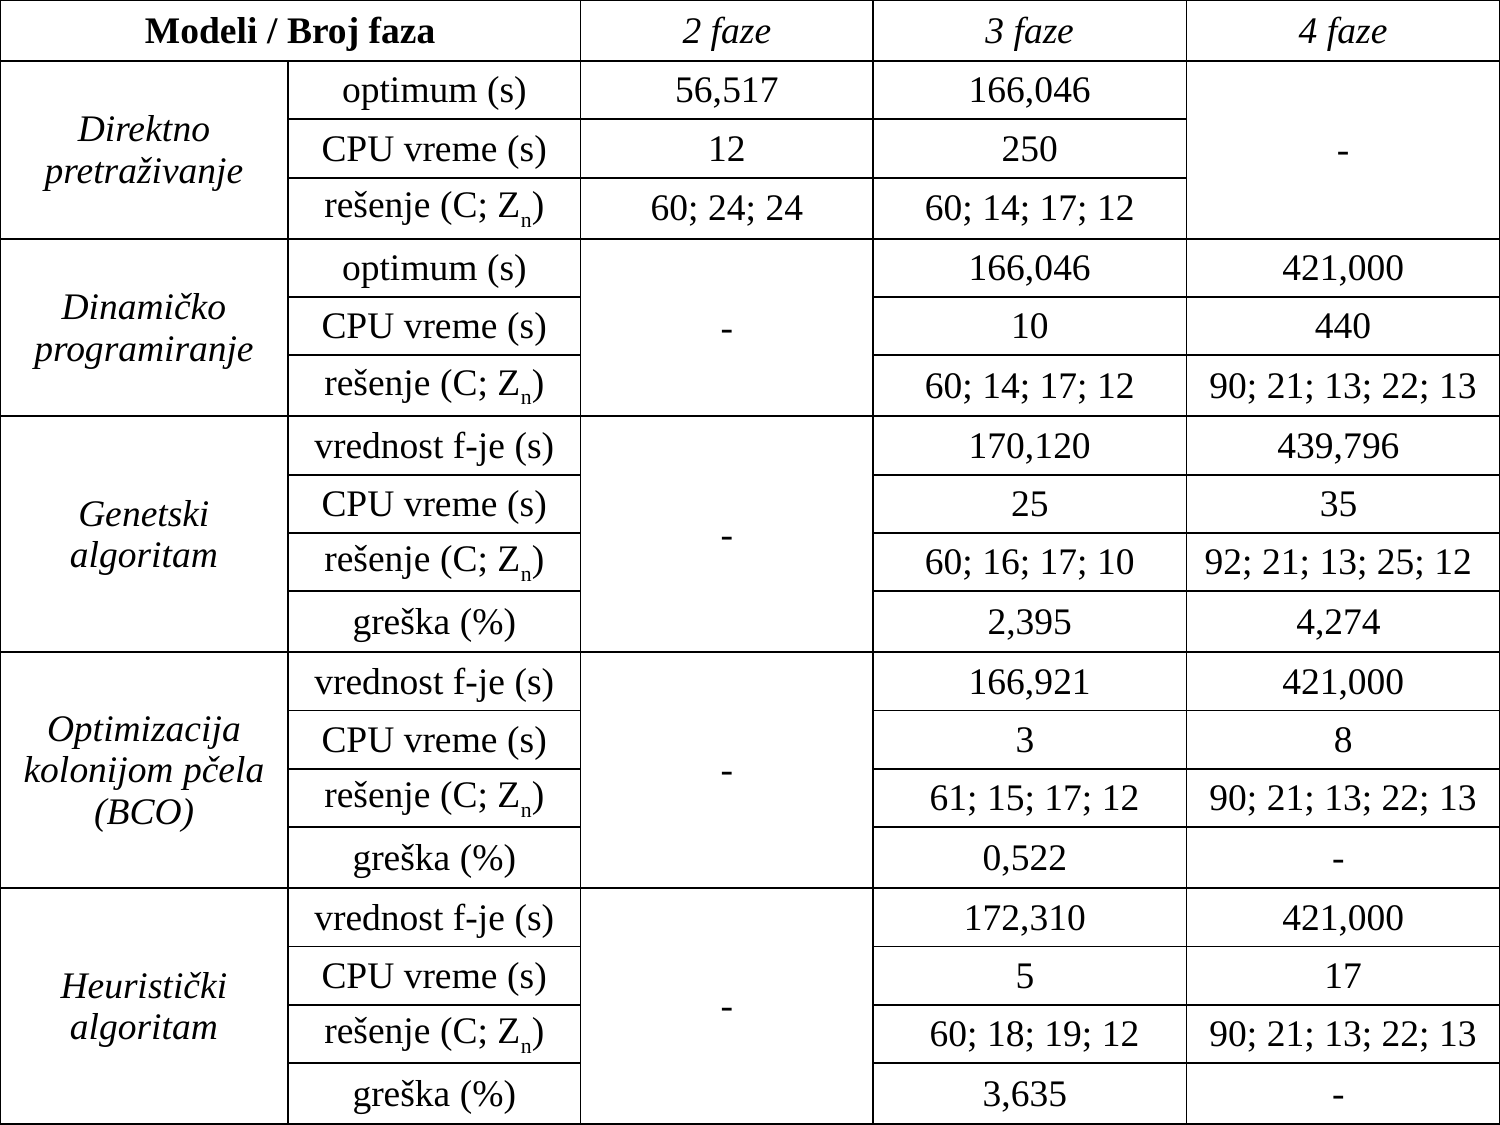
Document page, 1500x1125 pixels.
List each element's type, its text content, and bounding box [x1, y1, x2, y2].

table_cell 60; 16; 17; 10 [874, 534, 1186, 590]
table_cell CPU vreme (s) [289, 947, 580, 1004]
table_cell 440 [1187, 298, 1499, 354]
table_cell CPU vreme (s) [289, 711, 580, 768]
table_cell - [1187, 828, 1499, 887]
table_cell 166,921 [874, 653, 1186, 710]
table_cell CPU vreme (s) [289, 120, 580, 177]
table_cell 4,274 [1187, 592, 1499, 651]
table_cell Heuristički algoritam [1, 889, 287, 1123]
table_cell Dinamičko programiranje [1, 240, 287, 415]
table_cell 90; 21; 13; 22; 13 [1187, 770, 1499, 826]
table_cell 421,000 [1187, 889, 1499, 946]
table_cell 0,522 [874, 828, 1186, 887]
table_cell rešenje (C; Zn) [289, 356, 580, 415]
table_cell 92; 21; 13; 25; 12 [1187, 534, 1499, 590]
table_cell 170,120 [874, 417, 1186, 474]
table_cell 60; 24; 24 [581, 179, 872, 238]
table_cell 25 [874, 476, 1186, 532]
table_cell 439,796 [1187, 417, 1499, 474]
table_cell - [1187, 62, 1499, 238]
table_cell rešenje (C; Zn) [289, 179, 580, 238]
table_cell greška (%) [289, 828, 580, 887]
table_cell greška (%) [289, 1064, 580, 1123]
table_cell optimum (s) [289, 240, 580, 296]
table_cell - [581, 889, 872, 1123]
table_cell greška (%) [289, 592, 580, 651]
table_header 2 faze [581, 1, 872, 60]
table_cell 35 [1187, 476, 1499, 532]
table_cell Optimizacija kolonijom pčela (BCO) [1, 653, 287, 887]
table_cell 172,310 [874, 889, 1186, 946]
table_cell rešenje (C; Zn) [289, 534, 580, 590]
table_cell 60; 18; 19; 12 [874, 1006, 1186, 1062]
table_cell 56,517 [581, 62, 872, 118]
table_header Modeli / Broj faza [1, 1, 580, 60]
table_header 4 faze [1187, 1, 1499, 60]
table_cell - [581, 653, 872, 887]
table_cell 421,000 [1187, 653, 1499, 710]
table_cell vrednost f-je (s) [289, 417, 580, 474]
table_cell 60; 14; 17; 12 [874, 356, 1186, 415]
table_cell - [581, 240, 872, 415]
table_cell vrednost f-je (s) [289, 889, 580, 946]
table_cell 10 [874, 298, 1186, 354]
table_cell - [581, 417, 872, 651]
table_cell 17 [1187, 947, 1499, 1004]
table_cell 3,635 [874, 1064, 1186, 1123]
table_cell 8 [1187, 711, 1499, 768]
table_cell 3 [874, 711, 1186, 768]
table_cell vrednost f-je (s) [289, 653, 580, 710]
table_cell 250 [874, 120, 1186, 177]
table_cell 166,046 [874, 62, 1186, 118]
table_cell 60; 14; 17; 12 [874, 179, 1186, 238]
table_cell - [1187, 1064, 1499, 1123]
table_cell 421,000 [1187, 240, 1499, 296]
table_cell 90; 21; 13; 22; 13 [1187, 356, 1499, 415]
table_cell CPU vreme (s) [289, 298, 580, 354]
table_cell 12 [581, 120, 872, 177]
table_cell rešenje (C; Zn) [289, 770, 580, 826]
table_cell 90; 21; 13; 22; 13 [1187, 1006, 1499, 1062]
table_cell 166,046 [874, 240, 1186, 296]
table_cell rešenje (C; Zn) [289, 1006, 580, 1062]
table_cell 5 [874, 947, 1186, 1004]
table_cell CPU vreme (s) [289, 476, 580, 532]
table_header 3 faze [874, 1, 1186, 60]
table_cell Direktno pretraživanje [1, 62, 287, 238]
table_cell 61; 15; 17; 12 [874, 770, 1186, 826]
table_cell Genetski algoritam [1, 417, 287, 651]
table_cell optimum (s) [289, 62, 580, 118]
table_cell 2,395 [874, 592, 1186, 651]
